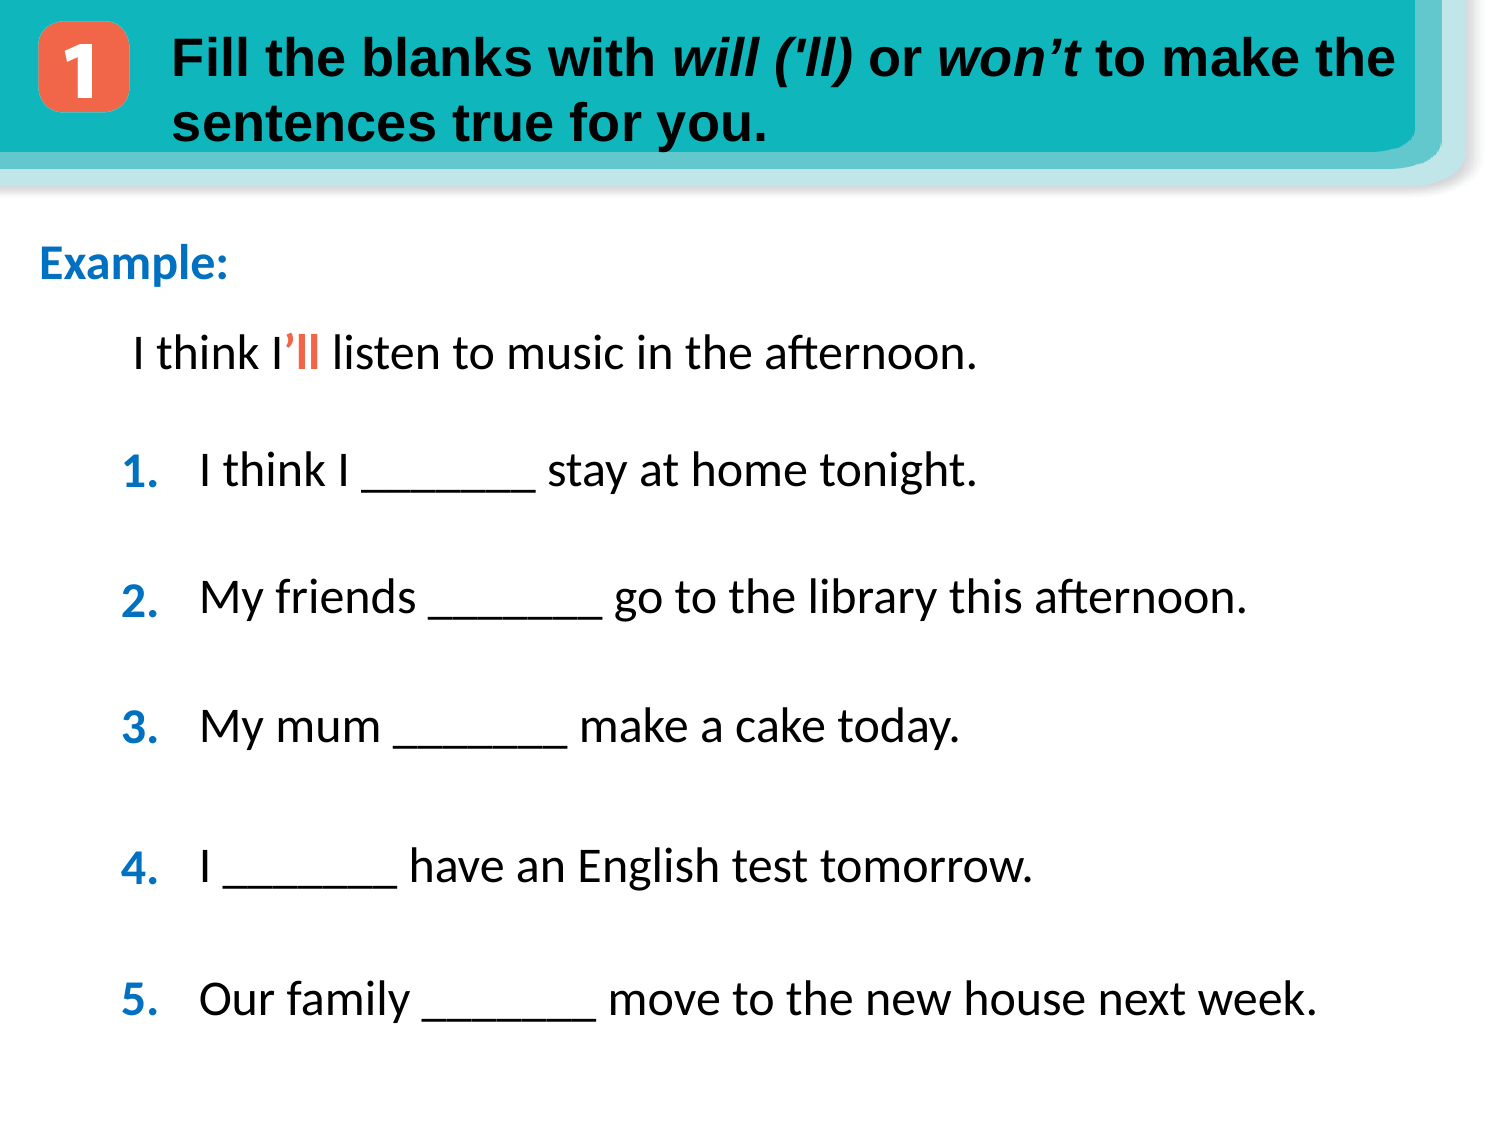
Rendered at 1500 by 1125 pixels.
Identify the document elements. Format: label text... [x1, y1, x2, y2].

text_box 3. [106, 686, 184, 761]
text_box Example: [24, 221, 290, 297]
text_box Our family _______ move to the new house next week. [183, 958, 1433, 1034]
text_box I _______ have an English test tomorrow. [183, 825, 1334, 901]
text_box I think I _______ stay at home tonight. [183, 429, 1164, 504]
text_box 4. [106, 826, 184, 902]
text_box 5. [106, 958, 183, 1034]
text_box 2. [106, 560, 184, 635]
text_box My friends _______ go to the library this afternoon. [183, 556, 1419, 632]
text_box 1. [106, 430, 184, 506]
picture [0, 0, 1500, 208]
text_box I think I’ll listen to music in the afternoon. [117, 312, 1327, 388]
text_box My mum _______ make a cake today. [183, 684, 1403, 760]
